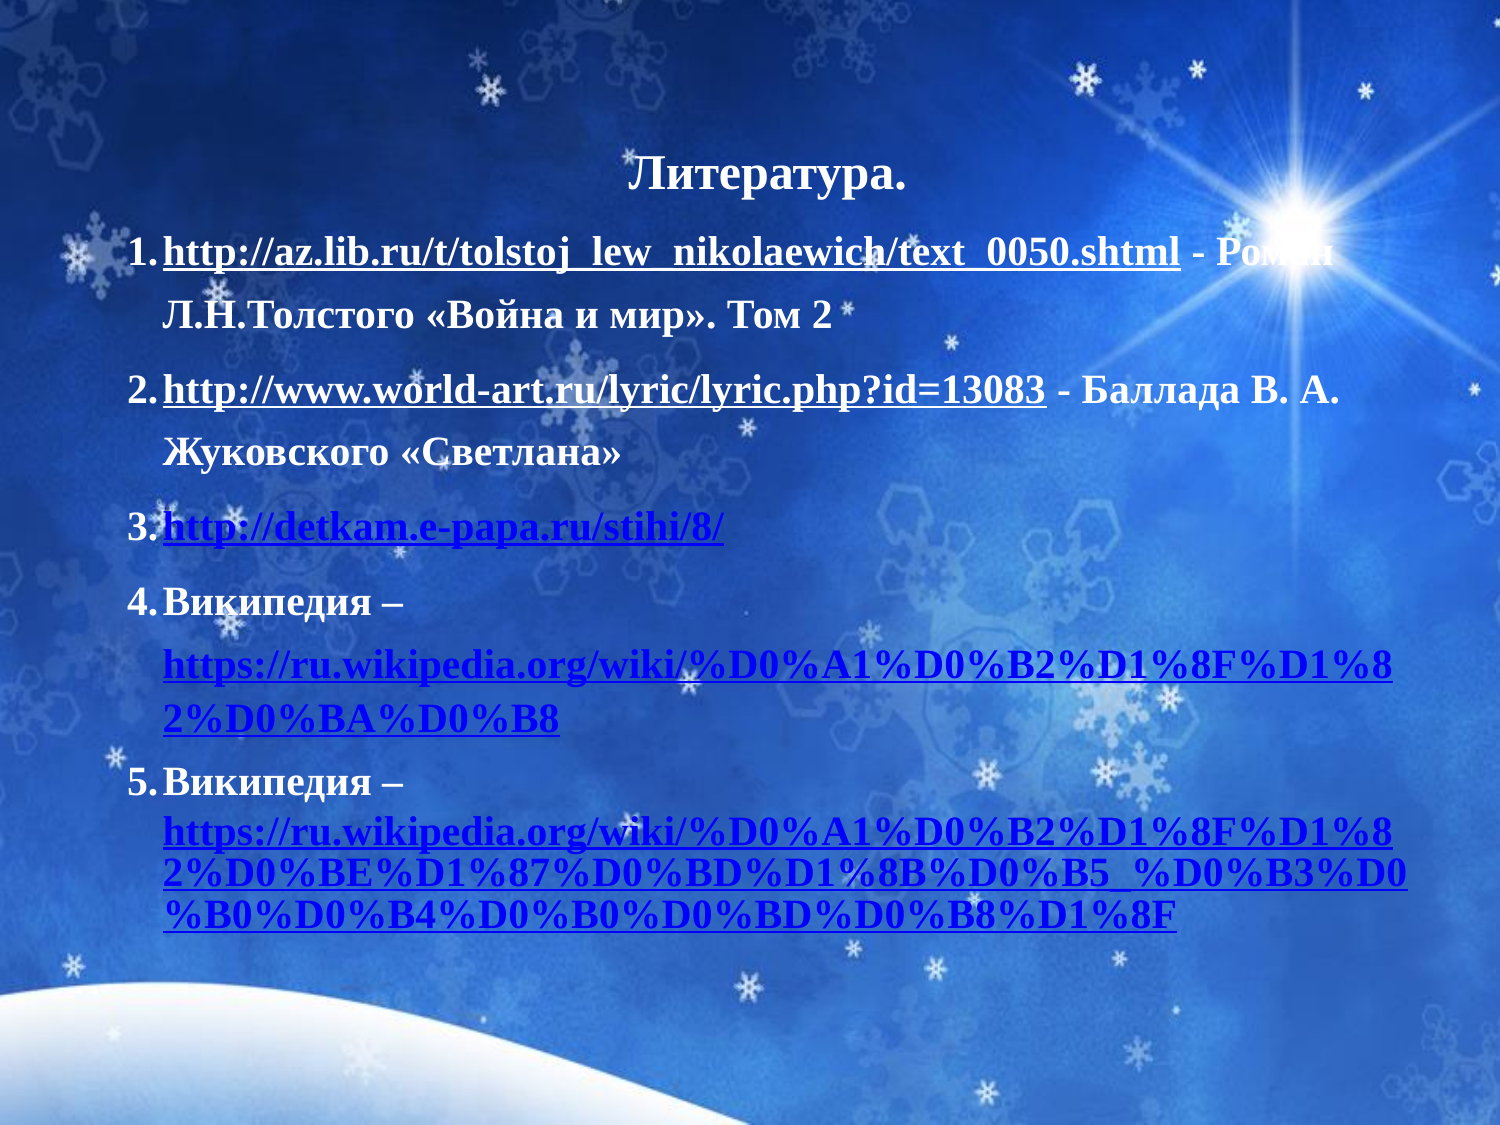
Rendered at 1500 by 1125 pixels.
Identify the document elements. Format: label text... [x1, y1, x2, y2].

picture [0, 0, 1500, 1125]
text_box Литература. http://az.lib.ru/t/tolstoj_lew_nikolaewich/text_0050.shtml - Роман Л.Н.Толстого «Война и мир». Том 2 http://www.world-art.ru/lyric/lyric.php?id=13083 - Баллада В. А. Жуковского «Светлана» http://detkam.e-papa.ru/stihi/8/ Википедия – https://ru.wikipedia.org/wiki/%D0%A1%D0%B2%D1%8F%D1%82%D0%BA%D0%B8 Википедия – https://ru.wikipedia.org/wiki/%D0%A1%D0%B2%D1%8F%D1%82%D0%BE%D1%87%D0%BD%D1%8B%D0%B5_%D0%B3%D0%B0%D0%B4%D0%B0%D0%BD%D0%B8%D1%8F [112, 101, 1424, 807]
